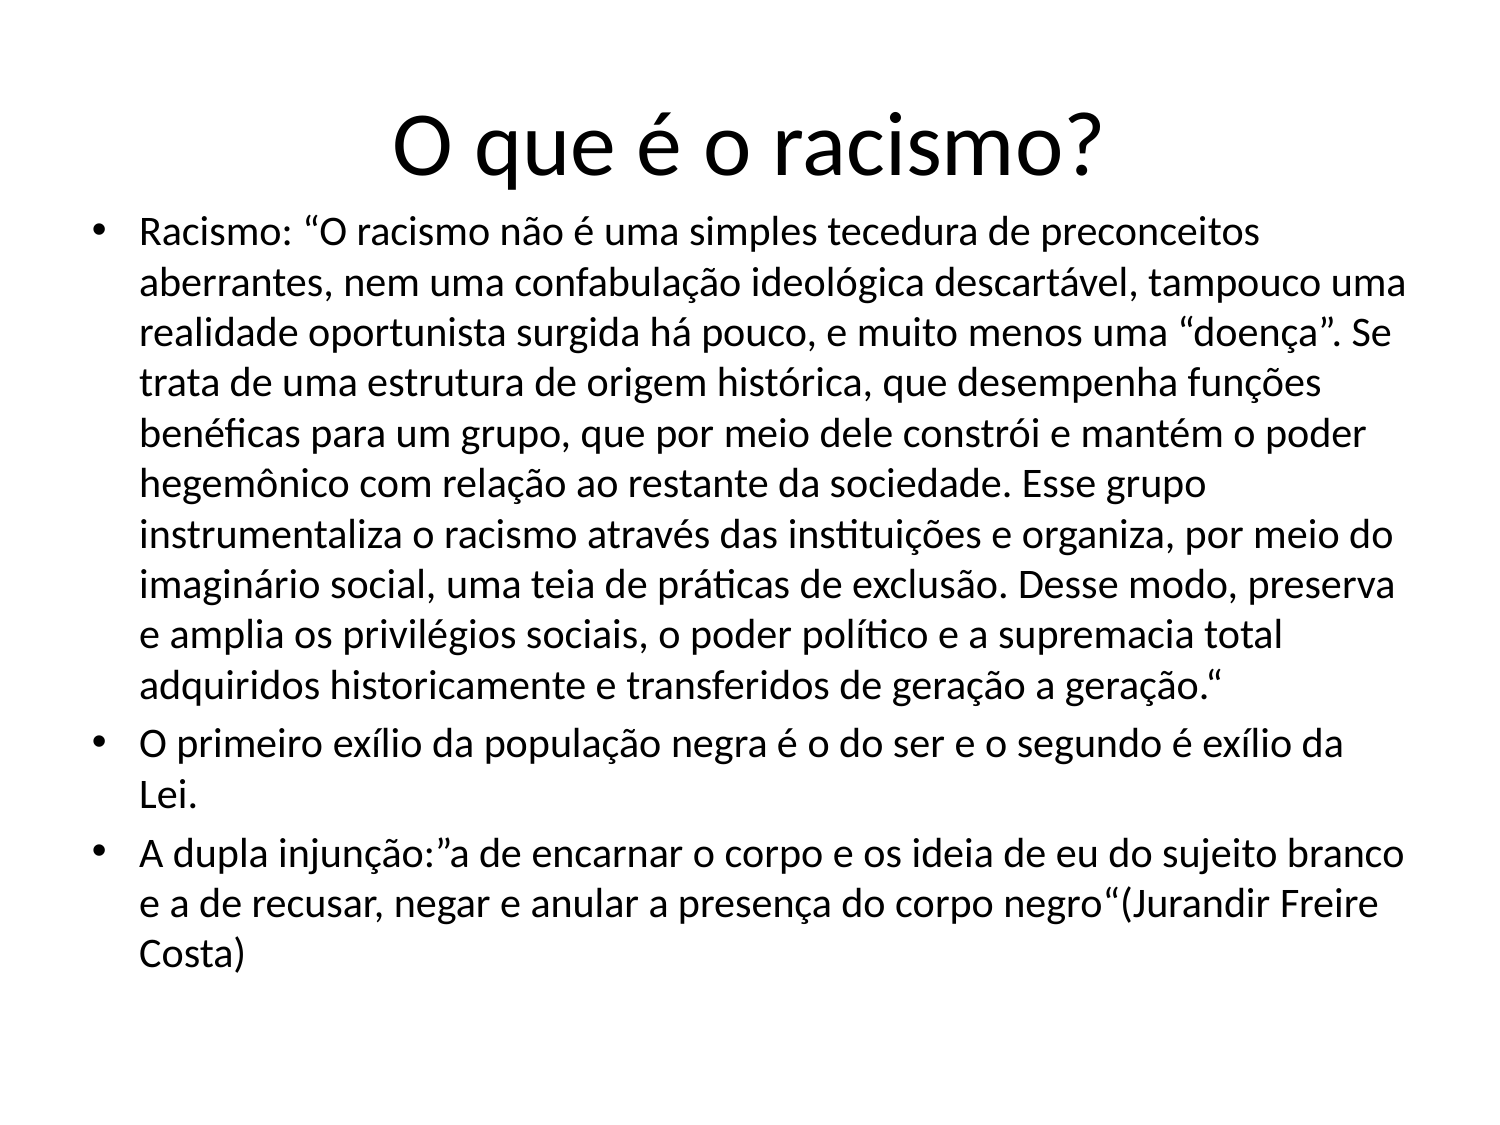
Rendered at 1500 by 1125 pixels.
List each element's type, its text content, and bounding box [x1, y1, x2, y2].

list Racismo: “O racismo não é uma simples tecedura de preconceitos aberrantes, nem uma confabulação ideológica descartável, tampouco uma realidade oportunista surgida há pouco, e muito menos uma “doença”. Se trata de uma estrutura de origem histórica, que desempenha funções benéficas para um grupo, que por meio dele constrói e mantém o poder hegemônico com relação ao restante da sociedade. Esse grupo instrumentaliza o racismo através das instituições e organiza, por meio do imaginário social, uma teia de práticas de exclusão. Desse modo, preserva e amplia os privilégios sociais, o poder político e a supremacia total adquiridos historicamente e transferidos de geração a geração.“ O primeiro exílio da população negra é o do ser e o segundo é exílio da Lei. A dupla injunção:”a de encarnar o corpo e os ideia de eu do sujeito branco e a de recusar, negar e anular a presença do corpo negro“(Jurandir Freire Costa) [76, 196, 1428, 1060]
title O que é o racismo? [74, 44, 1426, 233]
